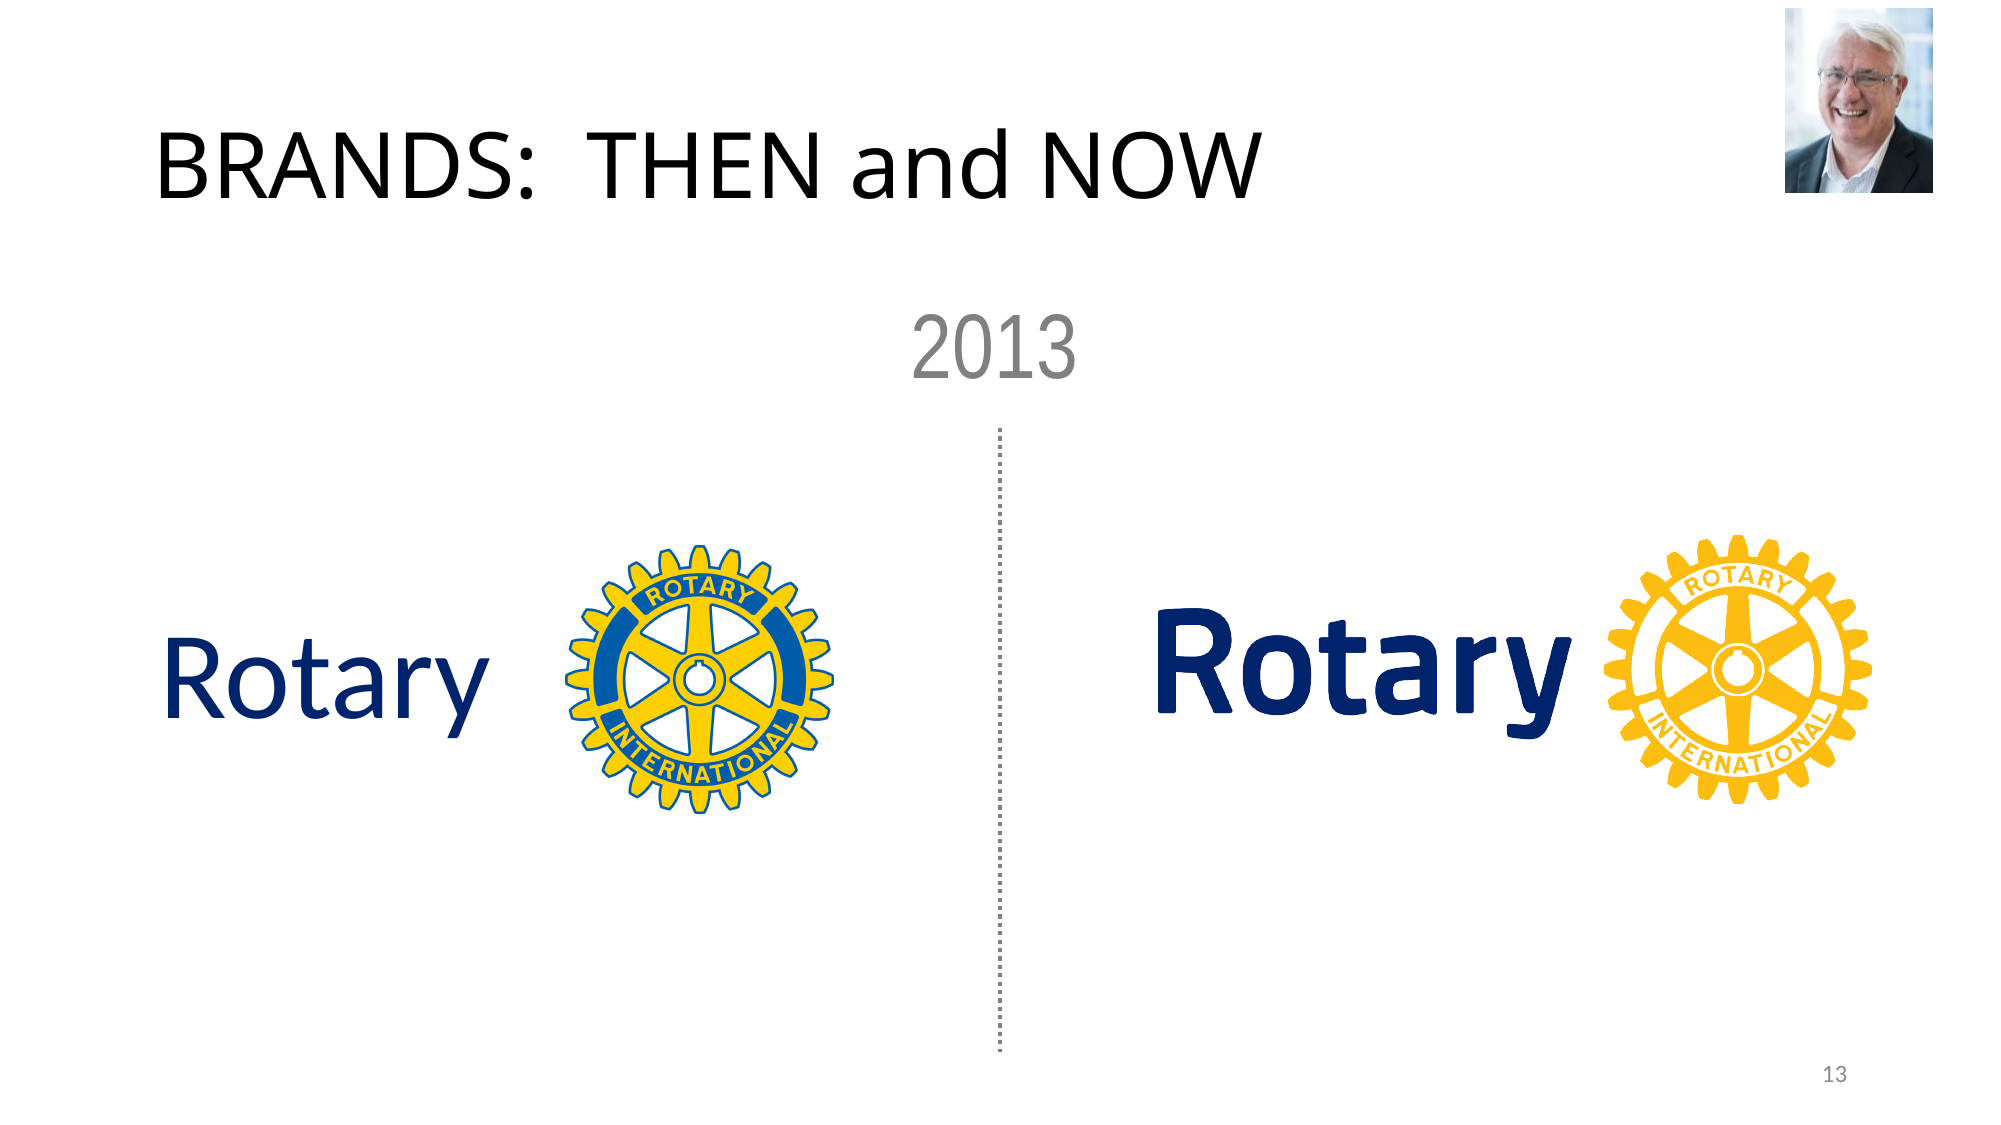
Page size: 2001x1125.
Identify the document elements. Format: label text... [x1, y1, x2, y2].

text_box 2013 [896, 279, 1136, 405]
picture [1785, 8, 1933, 193]
picture [565, 545, 834, 814]
picture [1158, 535, 1872, 805]
title BRANDS: THEN and NOW [137, 59, 1863, 278]
text_box Rotary [144, 586, 565, 752]
slide_number 13 [1412, 1042, 1863, 1103]
